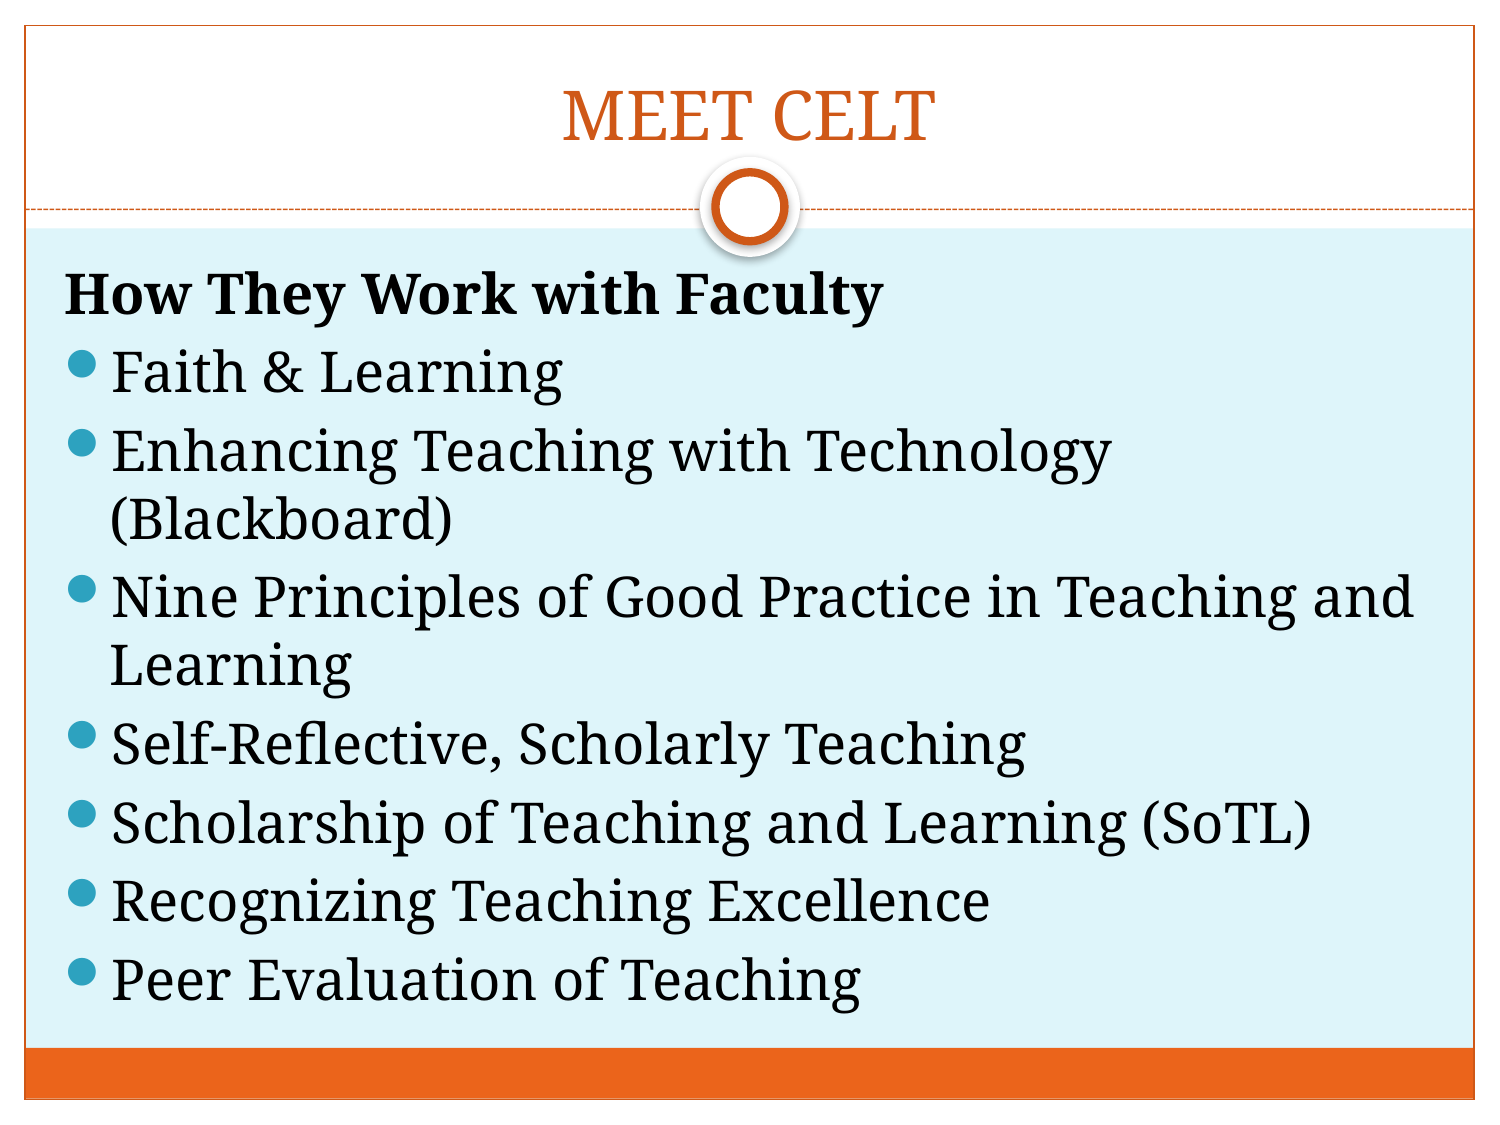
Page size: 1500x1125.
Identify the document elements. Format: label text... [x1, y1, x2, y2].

title MEET CELT [49, 37, 1450, 162]
list How They Work with Faculty Faith & Learning Enhancing Teaching with Technology (Blackboard) Nine Principles of Good Practice in Teaching and Learning Self-Reflective, Scholarly Teaching Scholarship of Teaching and Learning (SoTL) Recognizing Teaching Excellence Peer Evaluation of Teaching [49, 250, 1445, 1001]
